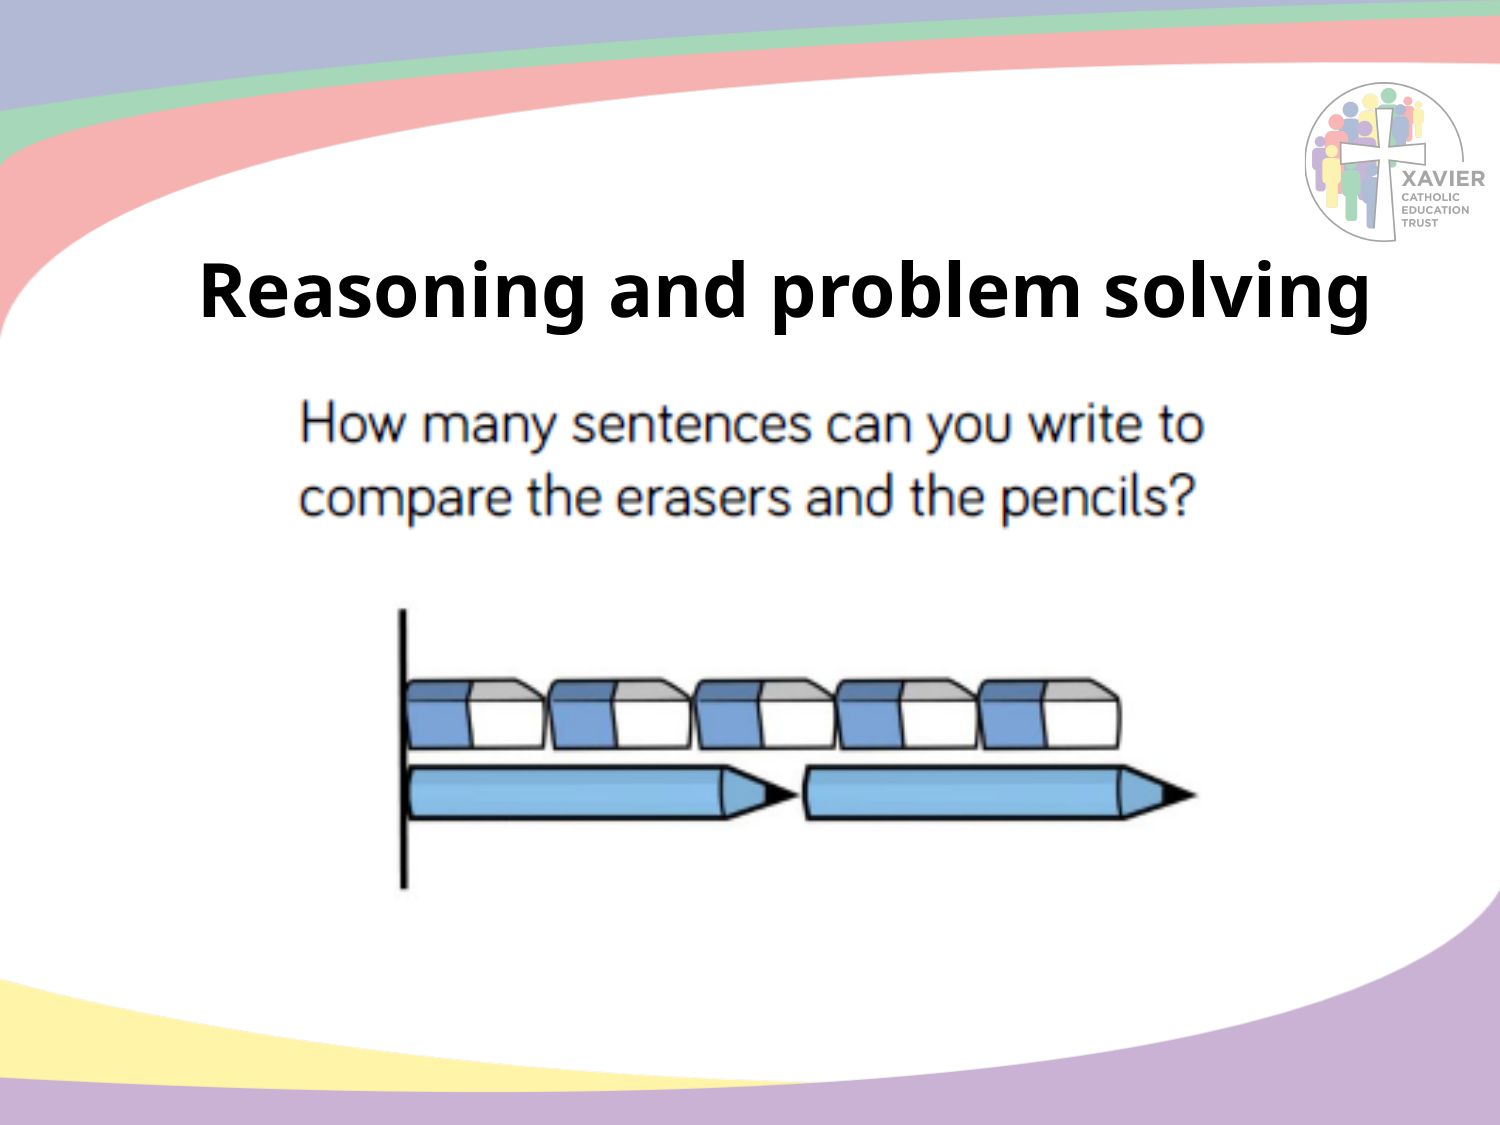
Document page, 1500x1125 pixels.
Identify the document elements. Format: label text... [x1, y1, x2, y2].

picture [291, 389, 1304, 966]
title Reasoning and problem solving [148, 201, 1424, 342]
